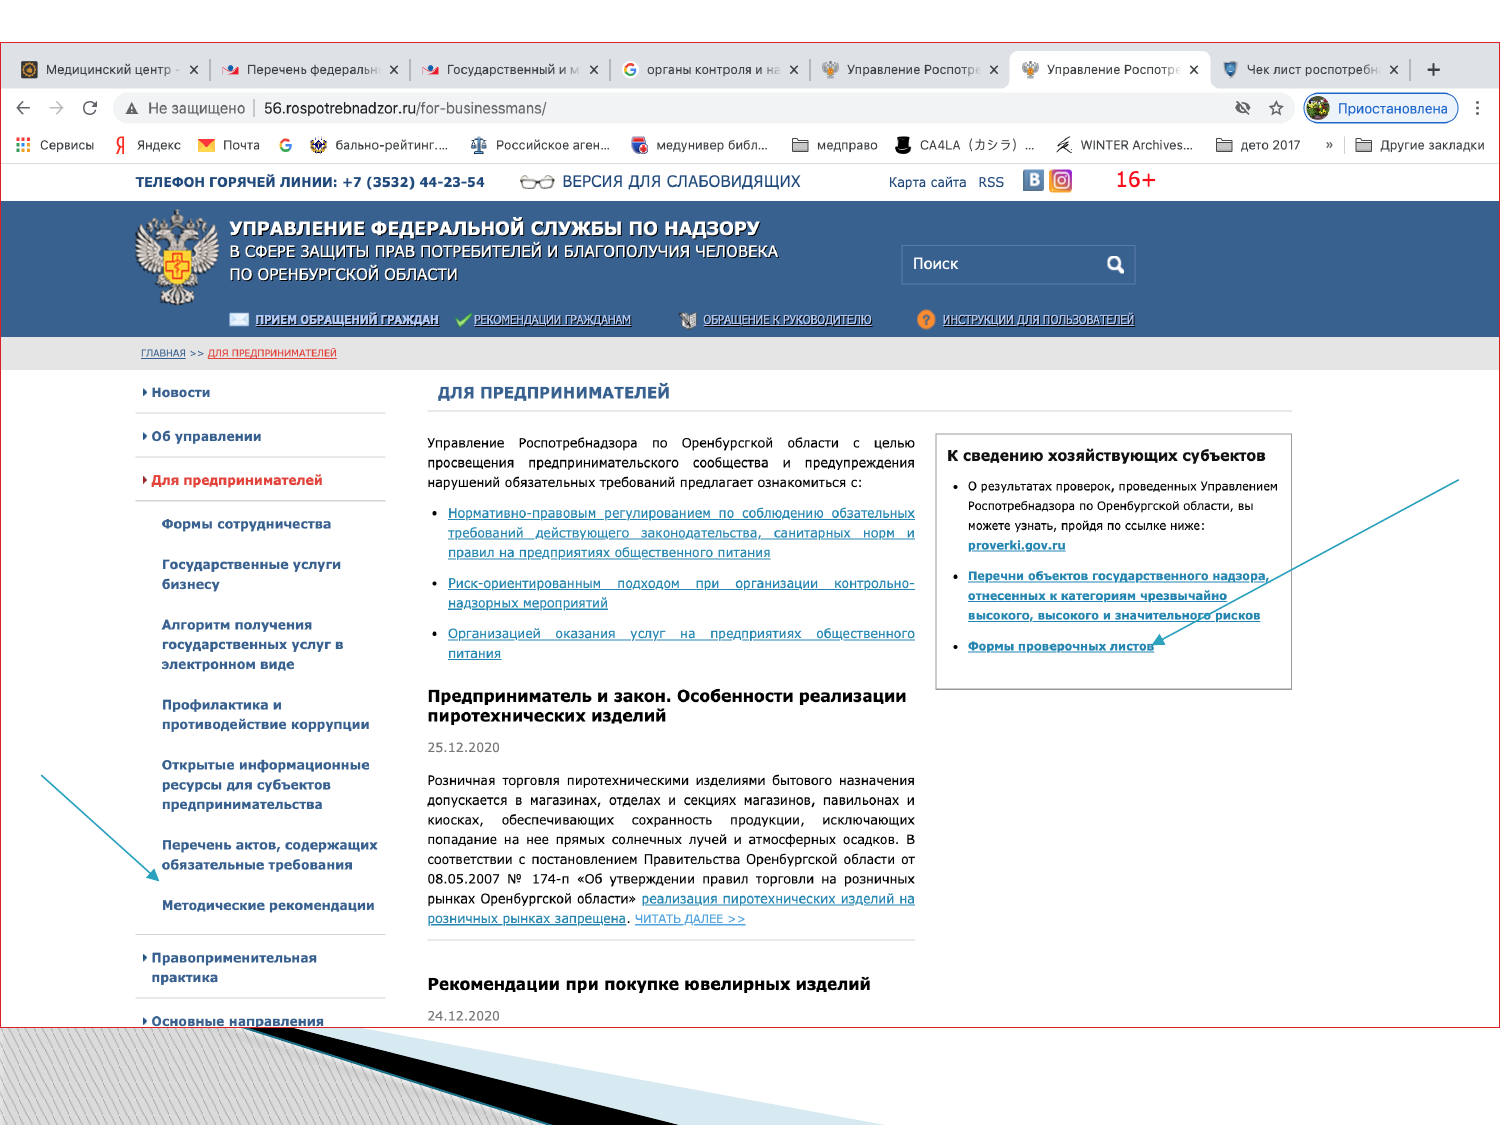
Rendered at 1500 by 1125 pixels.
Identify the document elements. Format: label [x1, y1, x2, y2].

text_box [40, 774, 160, 882]
picture [0, 42, 1500, 1028]
text_box [1151, 479, 1459, 646]
